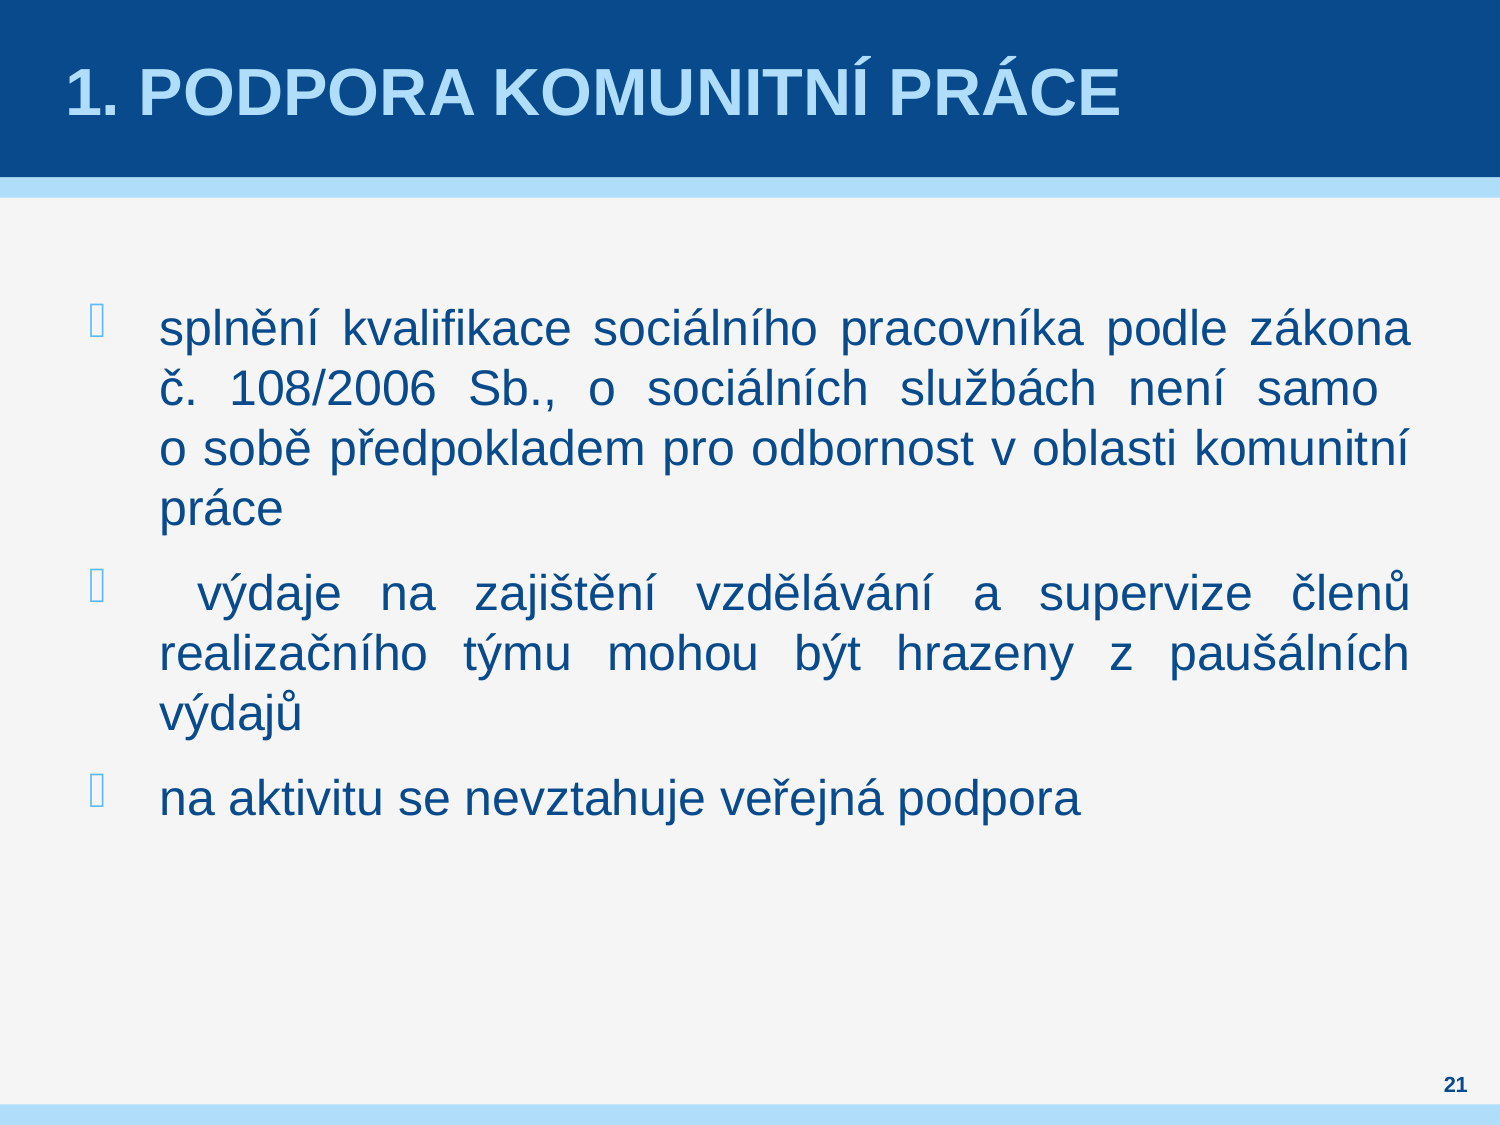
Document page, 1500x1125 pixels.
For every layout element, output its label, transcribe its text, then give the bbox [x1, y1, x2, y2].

title 1. PODpora komunitní práce [59, 0, 1441, 178]
list splnění kvalifikace sociálního pracovníka podle zákona č. 108/2006 Sb., o sociálních službách není samo o sobě předpokladem pro odbornost v oblasti komunitní práce výdaje na zajištění vzdělávání a supervize členů realizačního týmu mohou být hrazeny z paušálních výdajů na aktivitu se nevztahuje veřejná podpora [88, 295, 1412, 1004]
slide_number 21 [1417, 1068, 1495, 1099]
